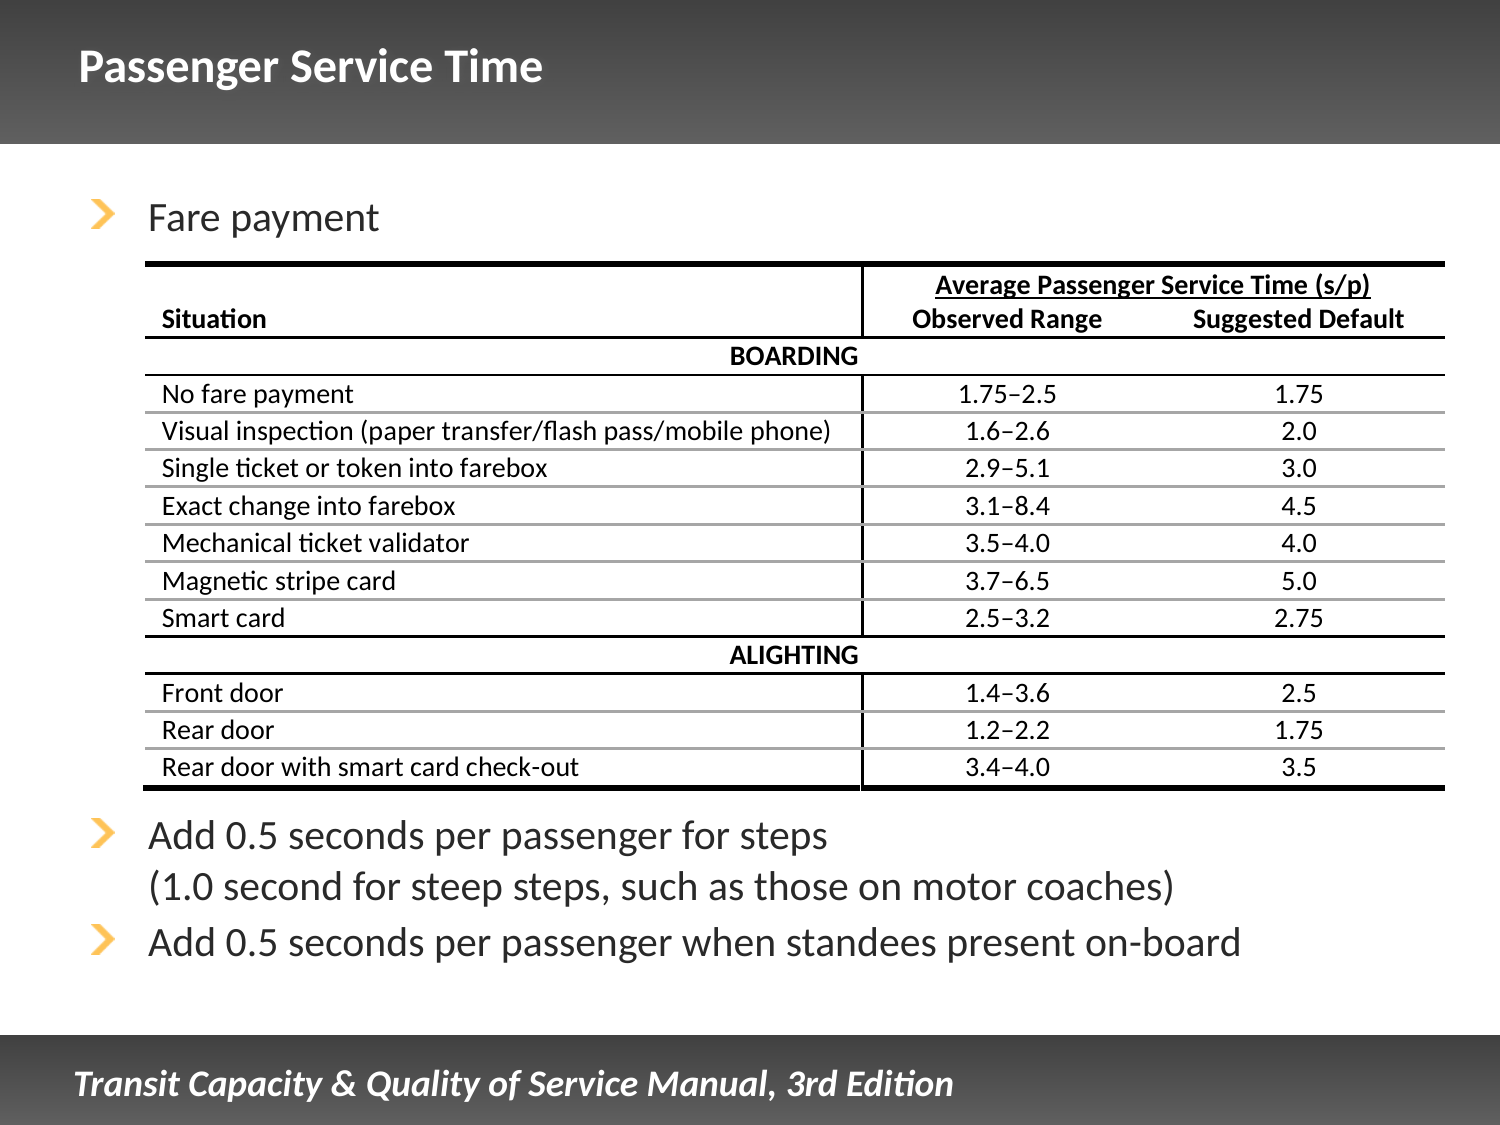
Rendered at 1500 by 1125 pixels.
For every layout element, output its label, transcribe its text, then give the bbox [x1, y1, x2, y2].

title Passenger Service Time [78, 14, 1431, 134]
picture [91, 818, 115, 848]
picture [91, 199, 115, 229]
picture [126, 260, 1454, 798]
list Fare payment Add 0.5 seconds per passenger for steps (1.0 second for steep steps, such as those on motor coaches) Add 0.5 seconds per passenger when standees present on-board [76, 181, 1432, 1008]
picture [91, 924, 115, 955]
